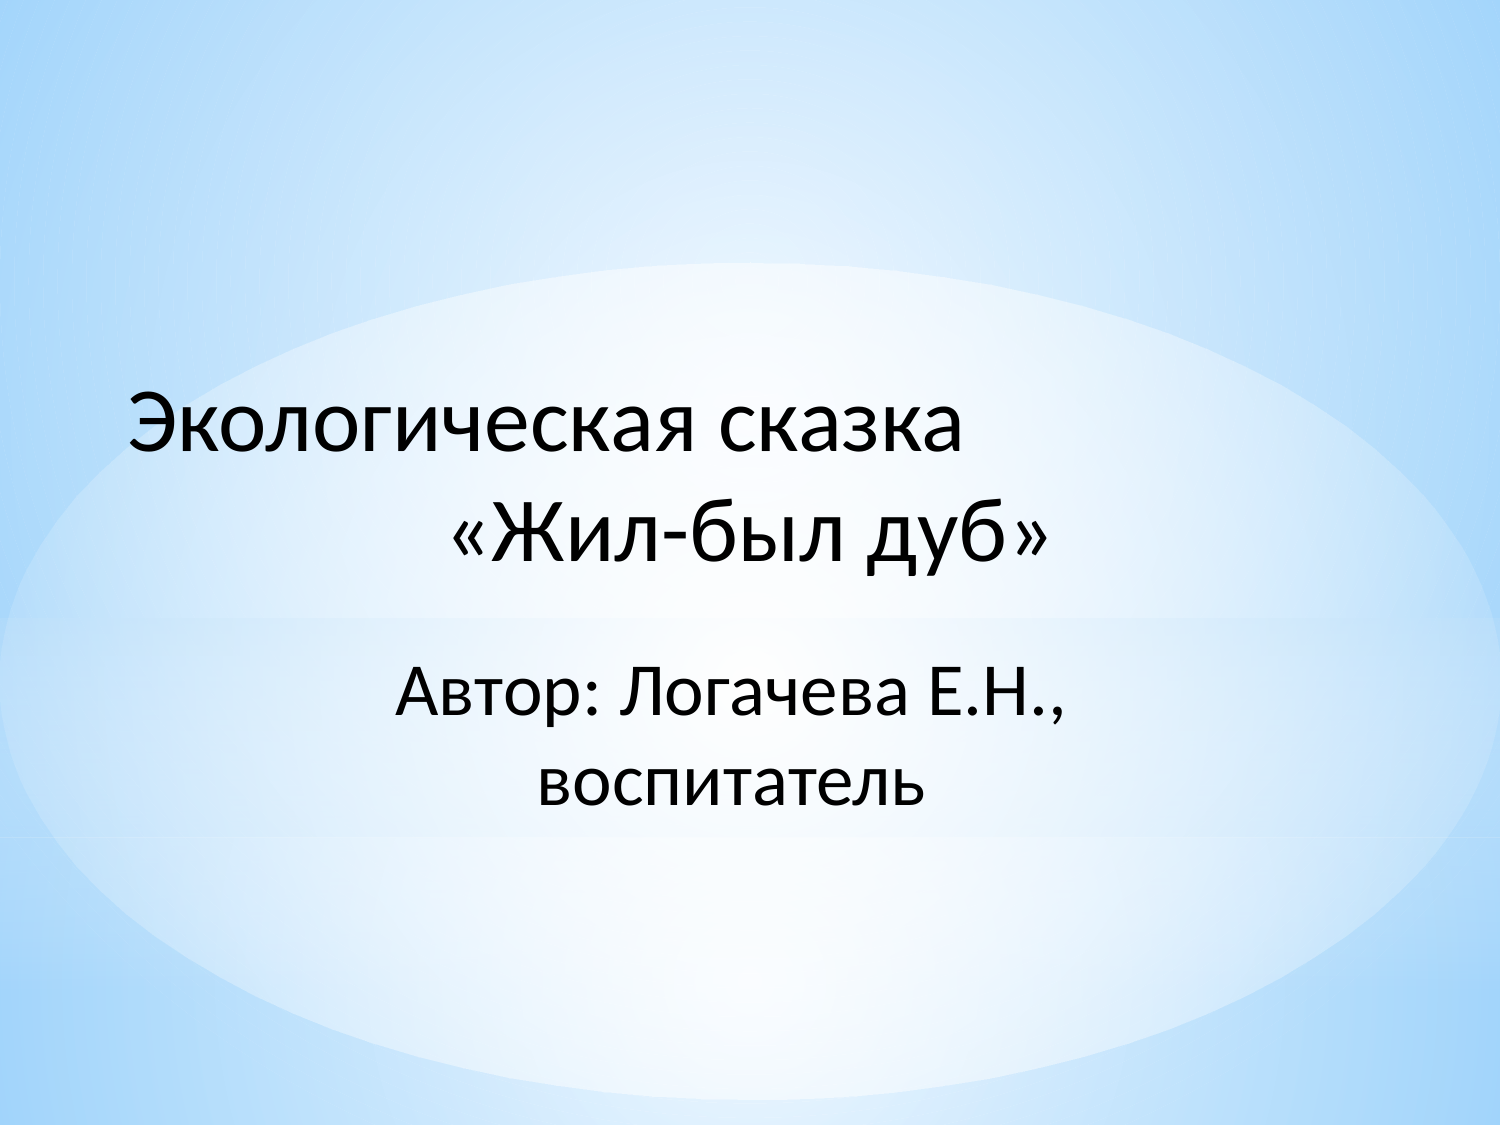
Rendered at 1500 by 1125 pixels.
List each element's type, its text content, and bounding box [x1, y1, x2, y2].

text_box Экологическая сказка «Жил-был дуб» [112, 349, 1388, 591]
text_box Автор: Логачева Е.Н., воспитатель [206, 633, 1257, 921]
